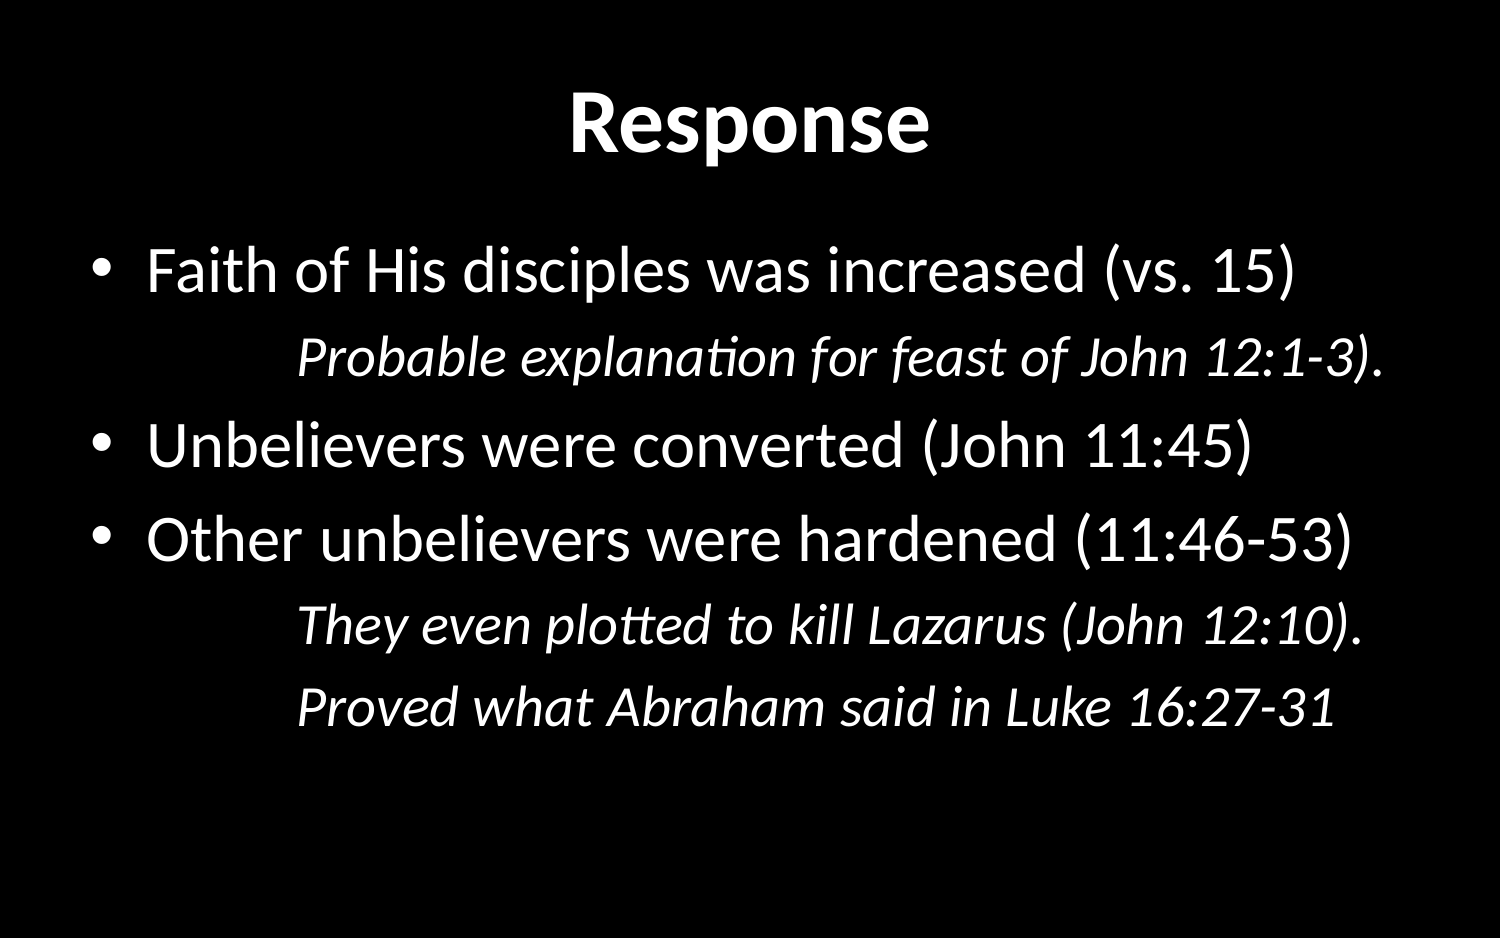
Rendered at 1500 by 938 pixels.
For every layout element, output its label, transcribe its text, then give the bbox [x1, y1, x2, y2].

list Faith of His disciples was increased (vs. 15) Probable explanation for feast of John 12:1-3). Unbelievers were converted (John 11:45) Other unbelievers were hardened (11:46-53) They even plotted to kill Lazarus (John 12:10). Proved what Abraham said in Luke 16:27-31 [75, 218, 1425, 838]
title Response [75, 37, 1425, 194]
